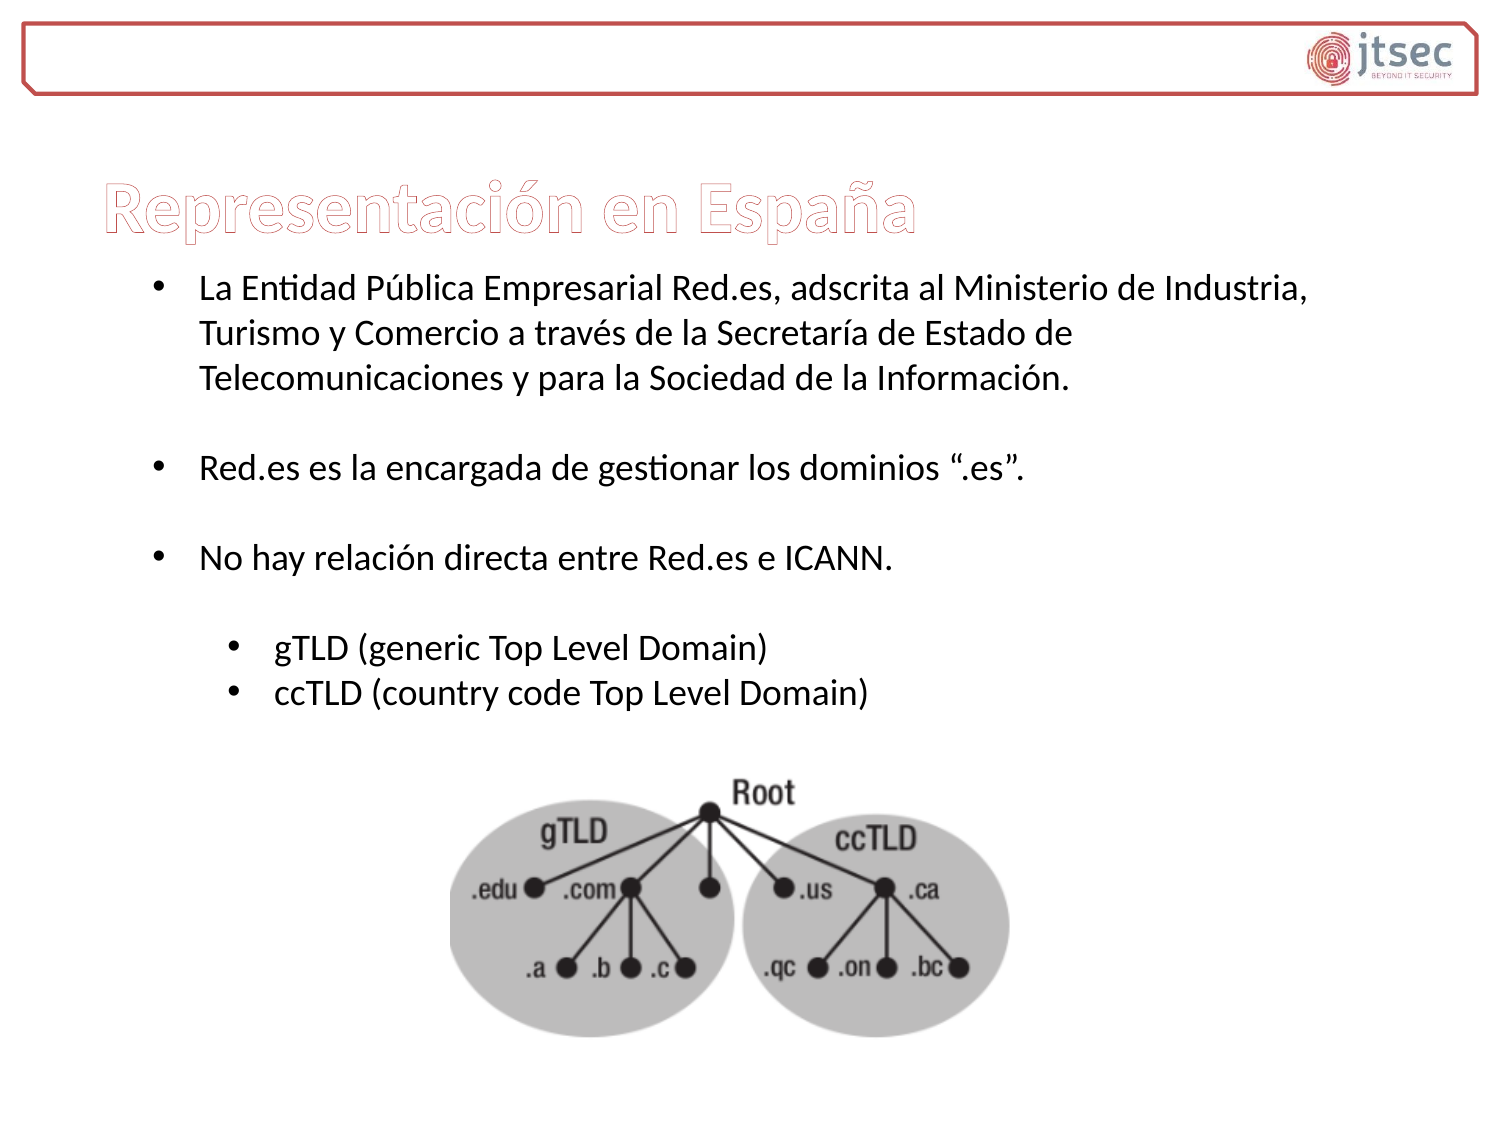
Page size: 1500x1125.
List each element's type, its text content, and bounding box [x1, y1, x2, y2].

text_box La Entidad Pública Empresarial Red.es, adscrita al Ministerio de Industria, Turismo y Comercio a través de la Secretaría de Estado de Telecomunicaciones y para la Sociedad de la Información. Red.es es la encargada de gestionar los dominios “.es”. No hay relación directa entre Red.es e ICANN. gTLD (generic Top Level Domain) ccTLD (country code Top Level Domain) [137, 255, 1375, 721]
text_box [1304, 29, 1454, 88]
text_box [23, 23, 1477, 94]
picture [449, 762, 1013, 1051]
text_box Representación en España [87, 149, 1375, 255]
